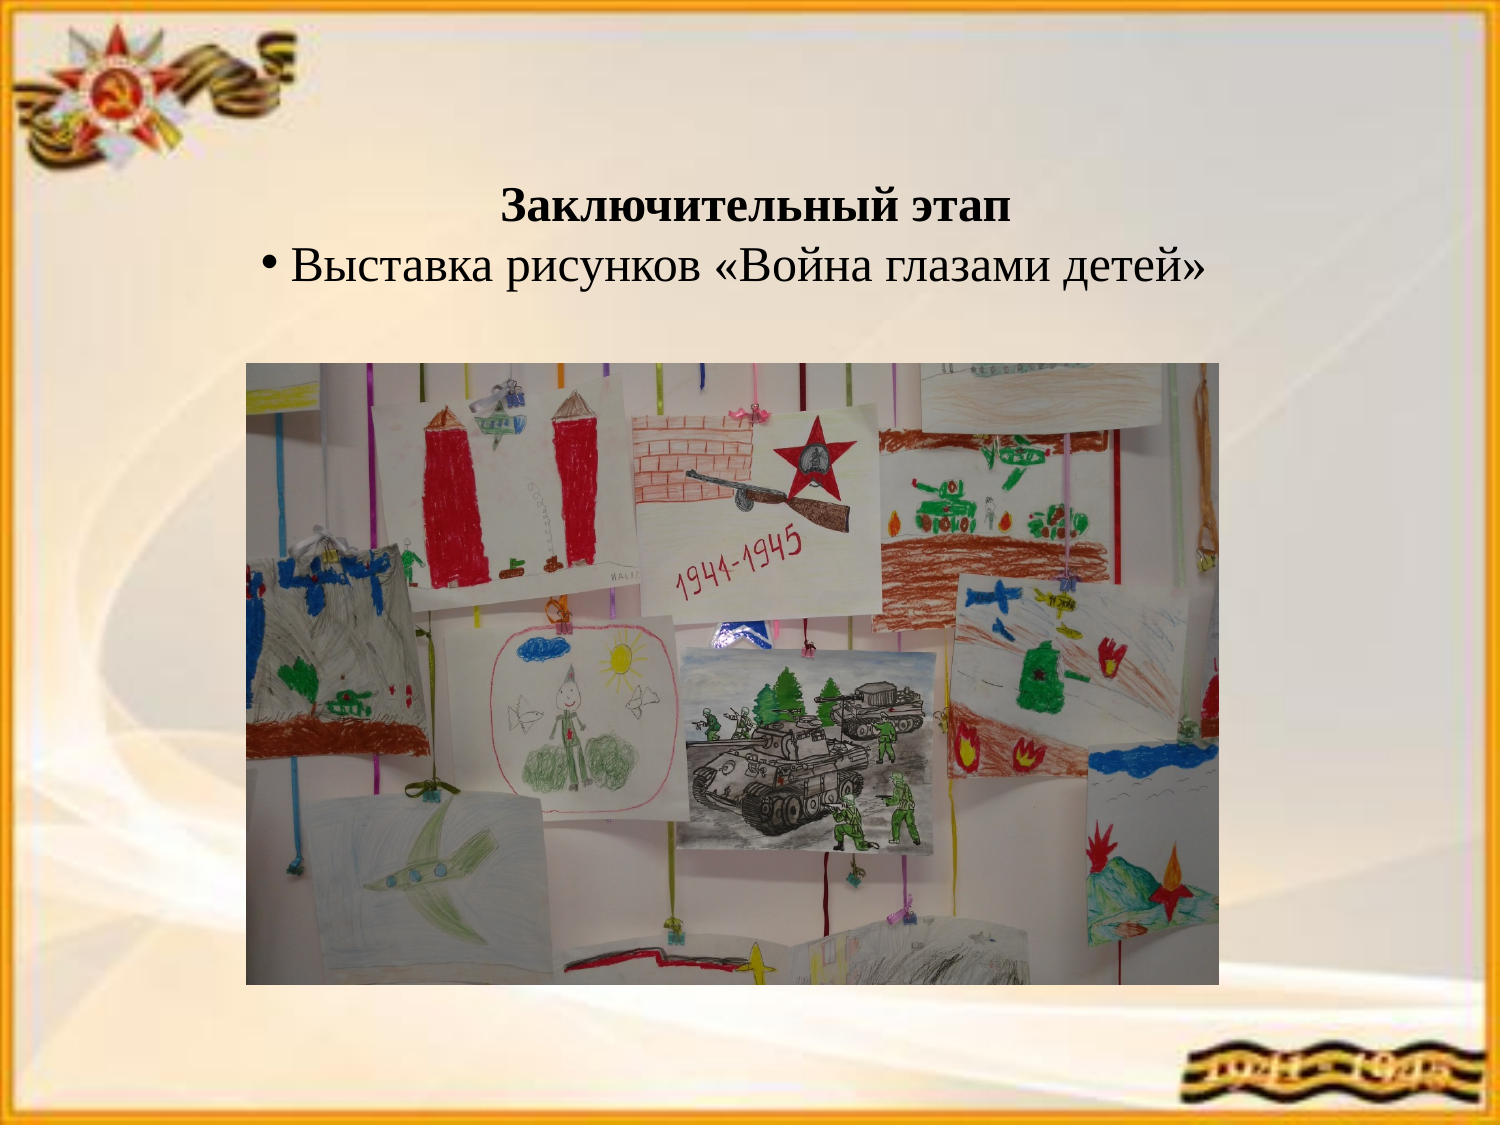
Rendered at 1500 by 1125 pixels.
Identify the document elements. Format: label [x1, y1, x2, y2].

list [0, 0, 1500, 1125]
picture [245, 363, 1219, 985]
